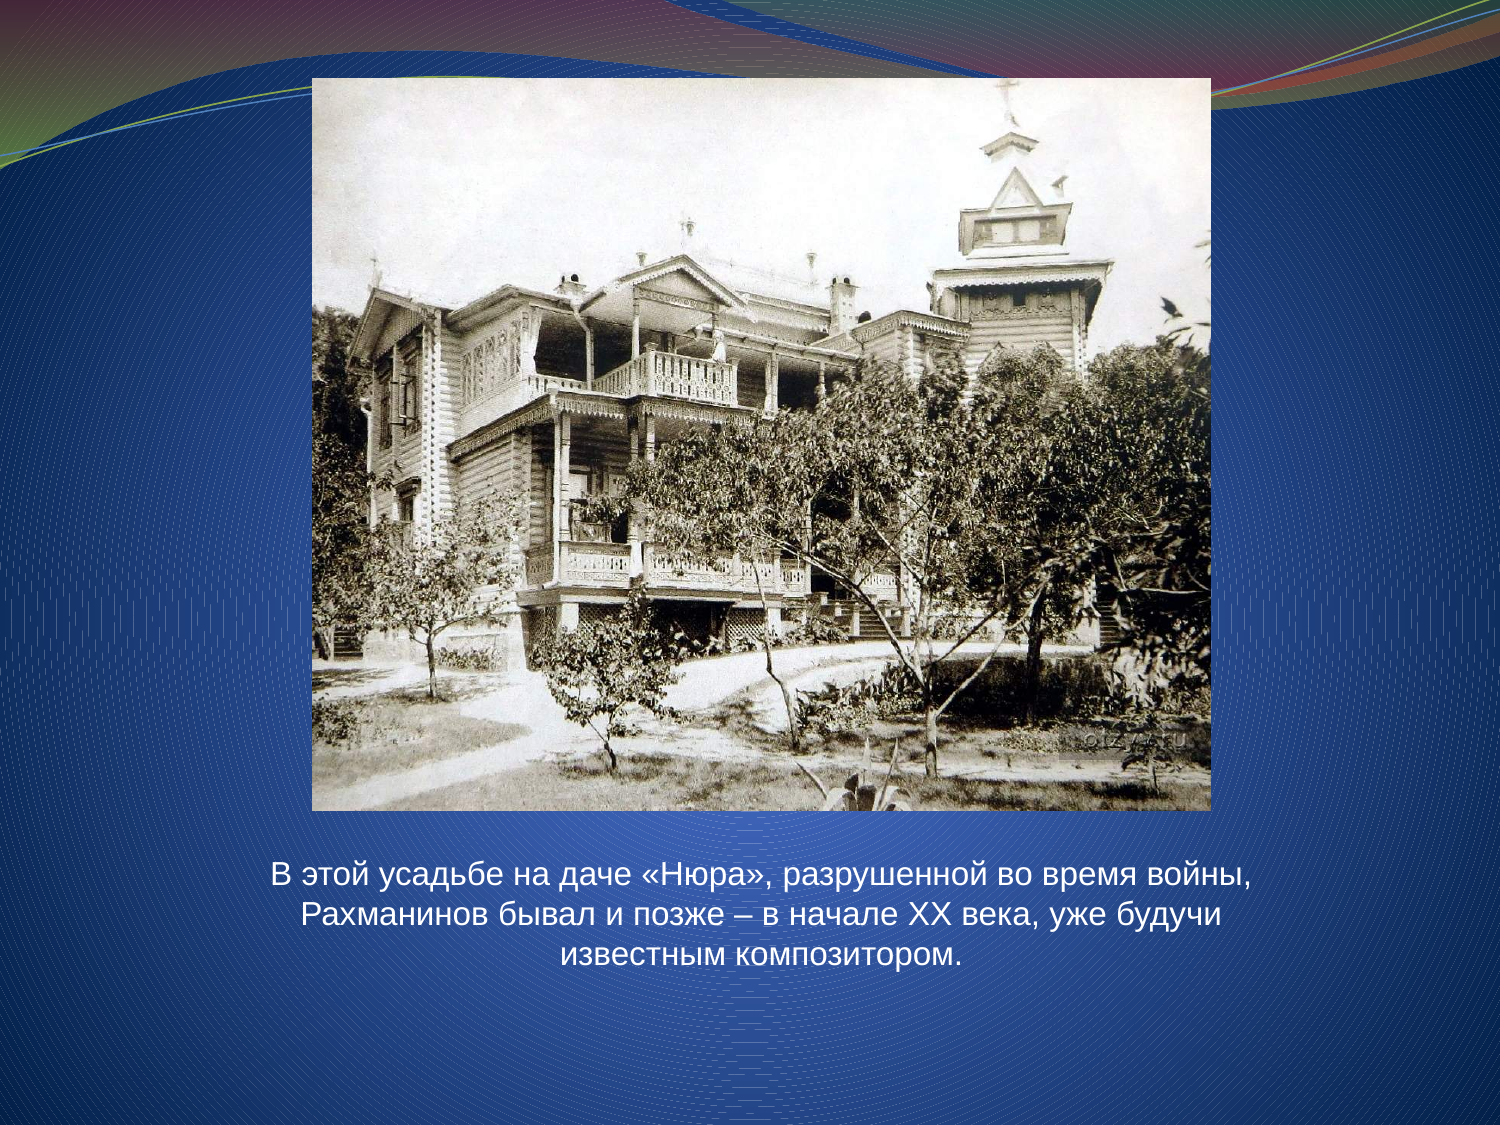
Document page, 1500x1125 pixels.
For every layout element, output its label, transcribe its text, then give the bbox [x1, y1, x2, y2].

list В этой усадьбе на даче «Нюра», разрушенной во время войны, Рахманинов бывал и позже – в начале ХХ века, уже будучи известным композитором. [218, 798, 1306, 1096]
picture [312, 77, 1211, 811]
